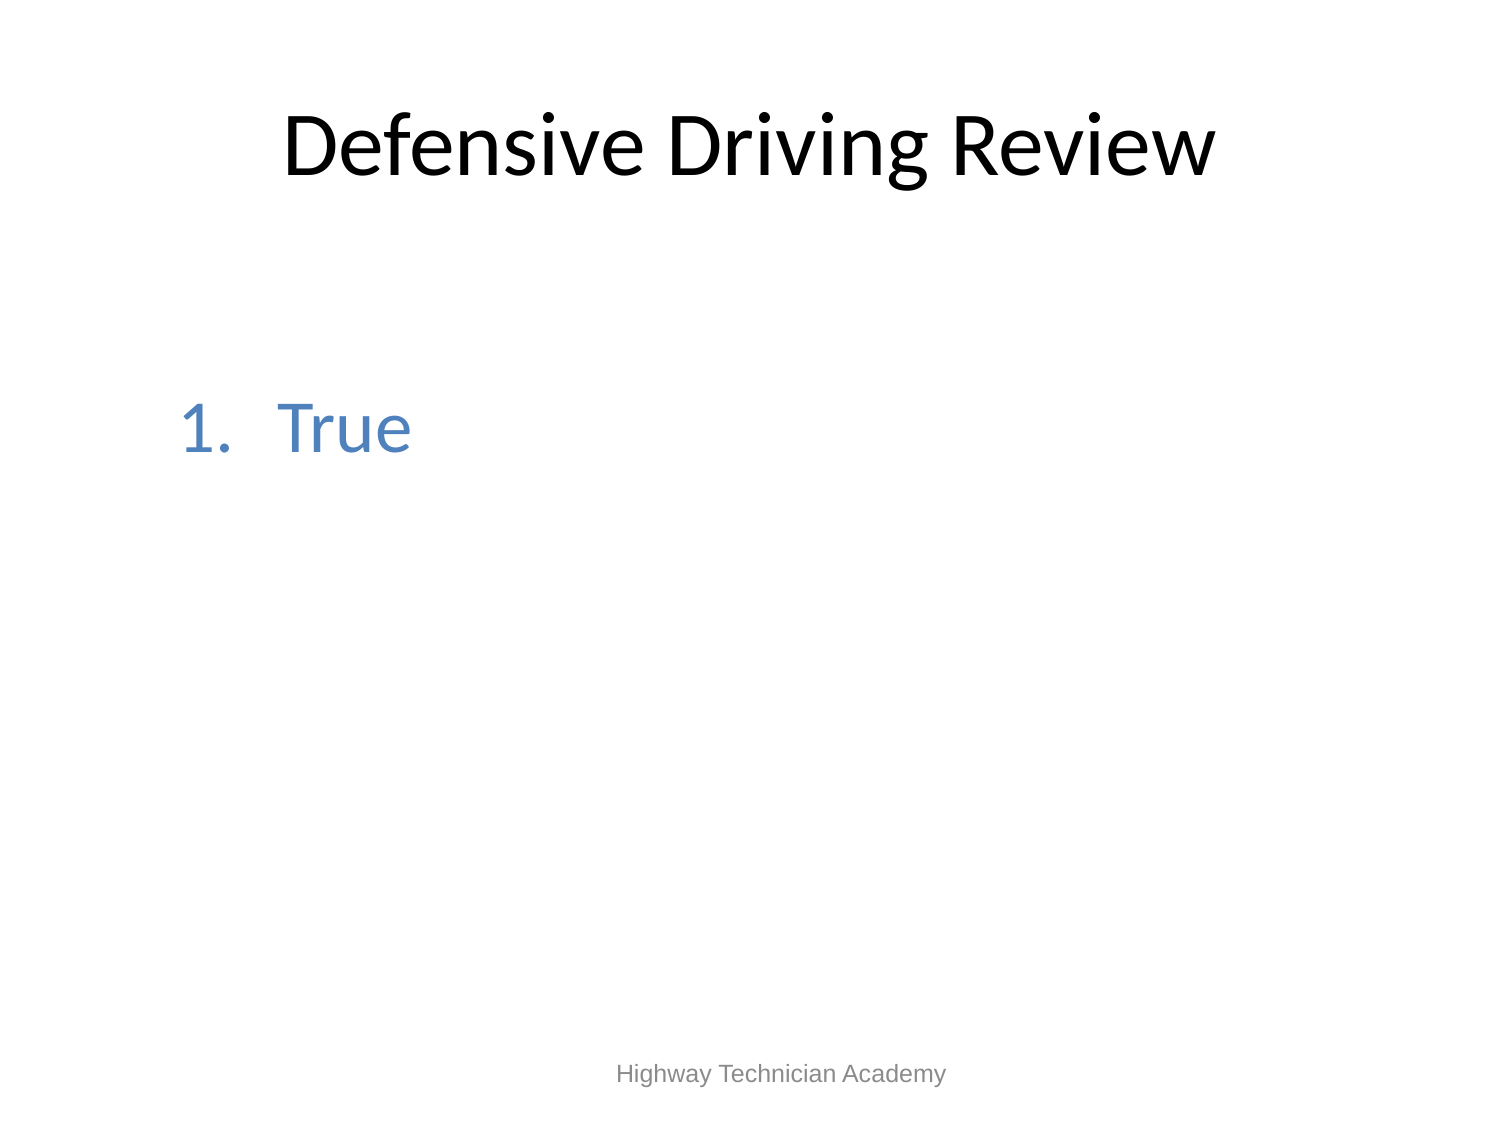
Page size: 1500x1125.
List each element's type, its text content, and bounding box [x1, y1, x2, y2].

title Defensive Driving Review [75, 45, 1425, 233]
list True [162, 370, 1325, 995]
footer Highway Technician Academy [512, 1042, 988, 1103]
